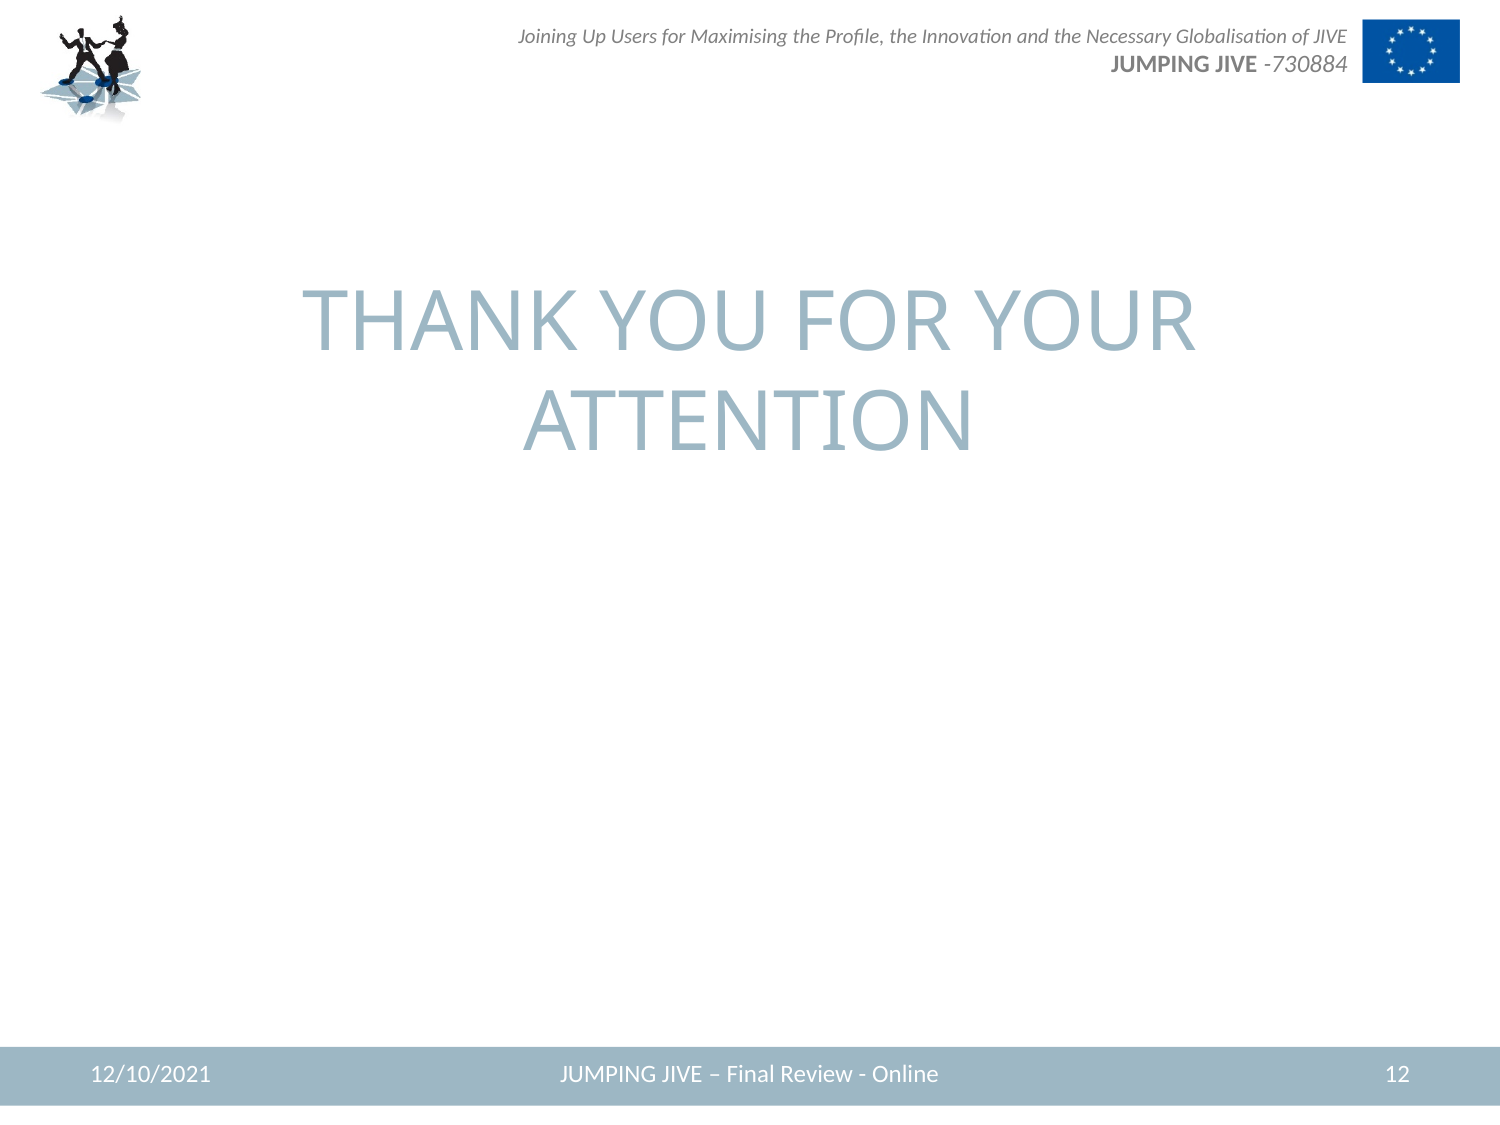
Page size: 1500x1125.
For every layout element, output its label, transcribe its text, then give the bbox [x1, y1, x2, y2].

slide_number 12 [1074, 1042, 1425, 1103]
title THANK YOU FOR YOUR ATTENTION [112, 246, 1388, 488]
picture [1363, 20, 1459, 83]
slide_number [75, 1042, 425, 1103]
footer JUMPING JIVE – Final Review - Online [512, 1042, 988, 1103]
picture [40, 15, 141, 141]
